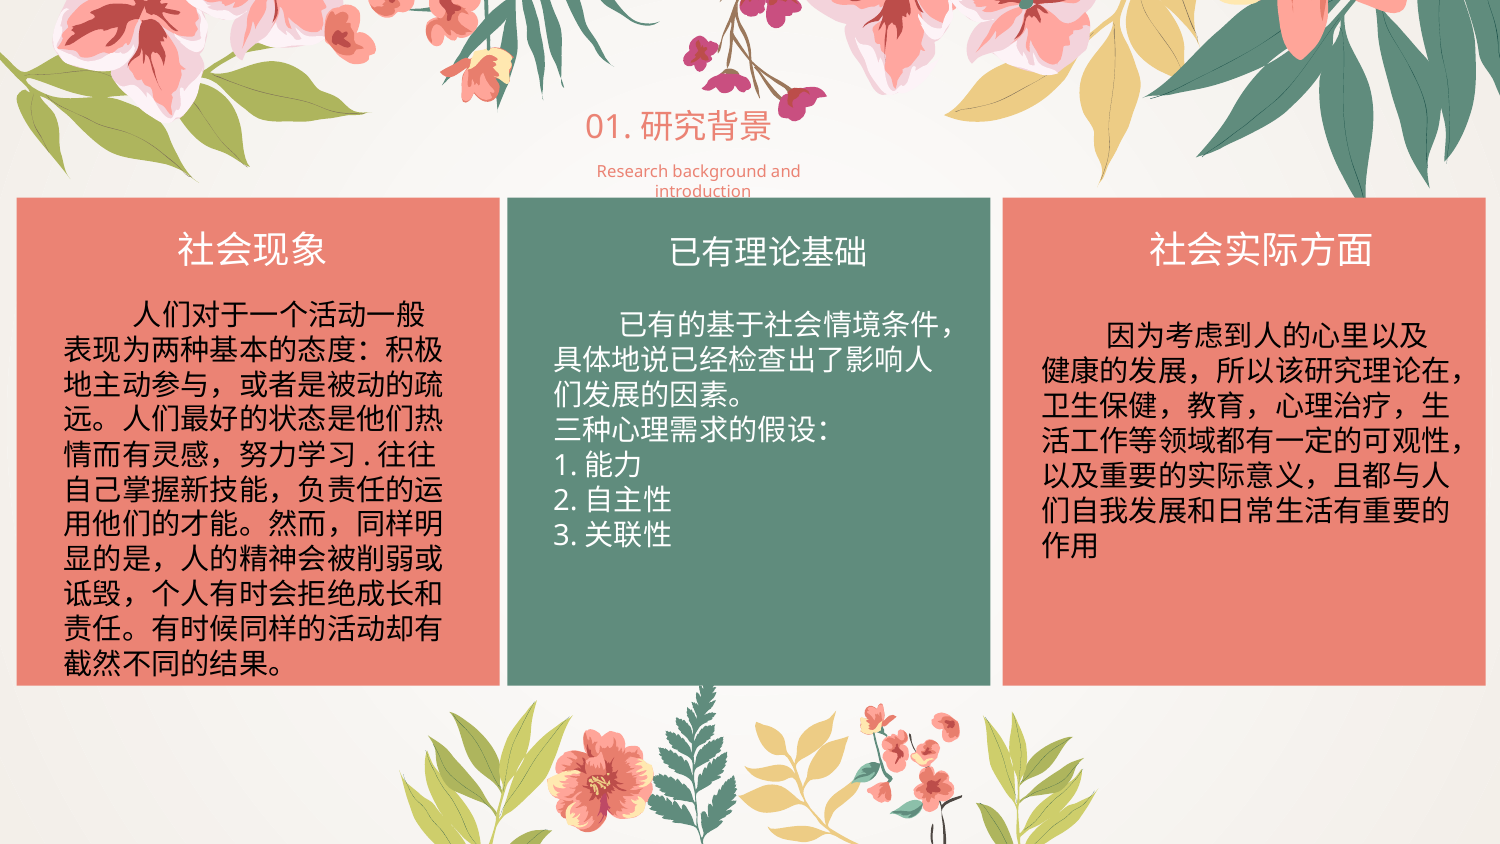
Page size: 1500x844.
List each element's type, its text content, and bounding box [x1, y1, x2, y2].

text_box 01.研究背景 [570, 98, 788, 153]
text_box [16, 197, 501, 687]
text_box 社会现象 [101, 218, 404, 279]
text_box [506, 197, 991, 669]
text_box 因为考虑到人的心里以及健康的发展，所以该研究理论在，卫生保健，教育，心理治疗，生活工作等领域都有一定的可观性，以及重要的实际意义，且都与人们自我发展和日常生活有重要的作用 [1026, 309, 1471, 570]
text_box 已有理论基础 [653, 224, 885, 279]
text_box Research background and introduction [554, 153, 853, 197]
text_box [1002, 197, 1487, 687]
text_box 社会实际方面 [1134, 218, 1390, 279]
text_box 已有的基于社会情境条件，具体地说已经检查出了影响人们发展的因素。 三种心理需求的假设： 1.能力 2.自主性 3.关联性 [538, 299, 978, 559]
picture [399, 669, 1099, 844]
text_box 人们对于一个活动一般表现为两种基本的态度：积极地主动参与，或者是被动的疏远。人们最好的状态是他们热情而有灵感，努力学习.往往自己掌握新技能，负责任的运用他们的才能。然而，同样明显的是，人的精神会被削弱或诋毁，个人有时会拒绝成长和责任。有时候同样的活动却有截然不同的结果。 [48, 288, 469, 688]
